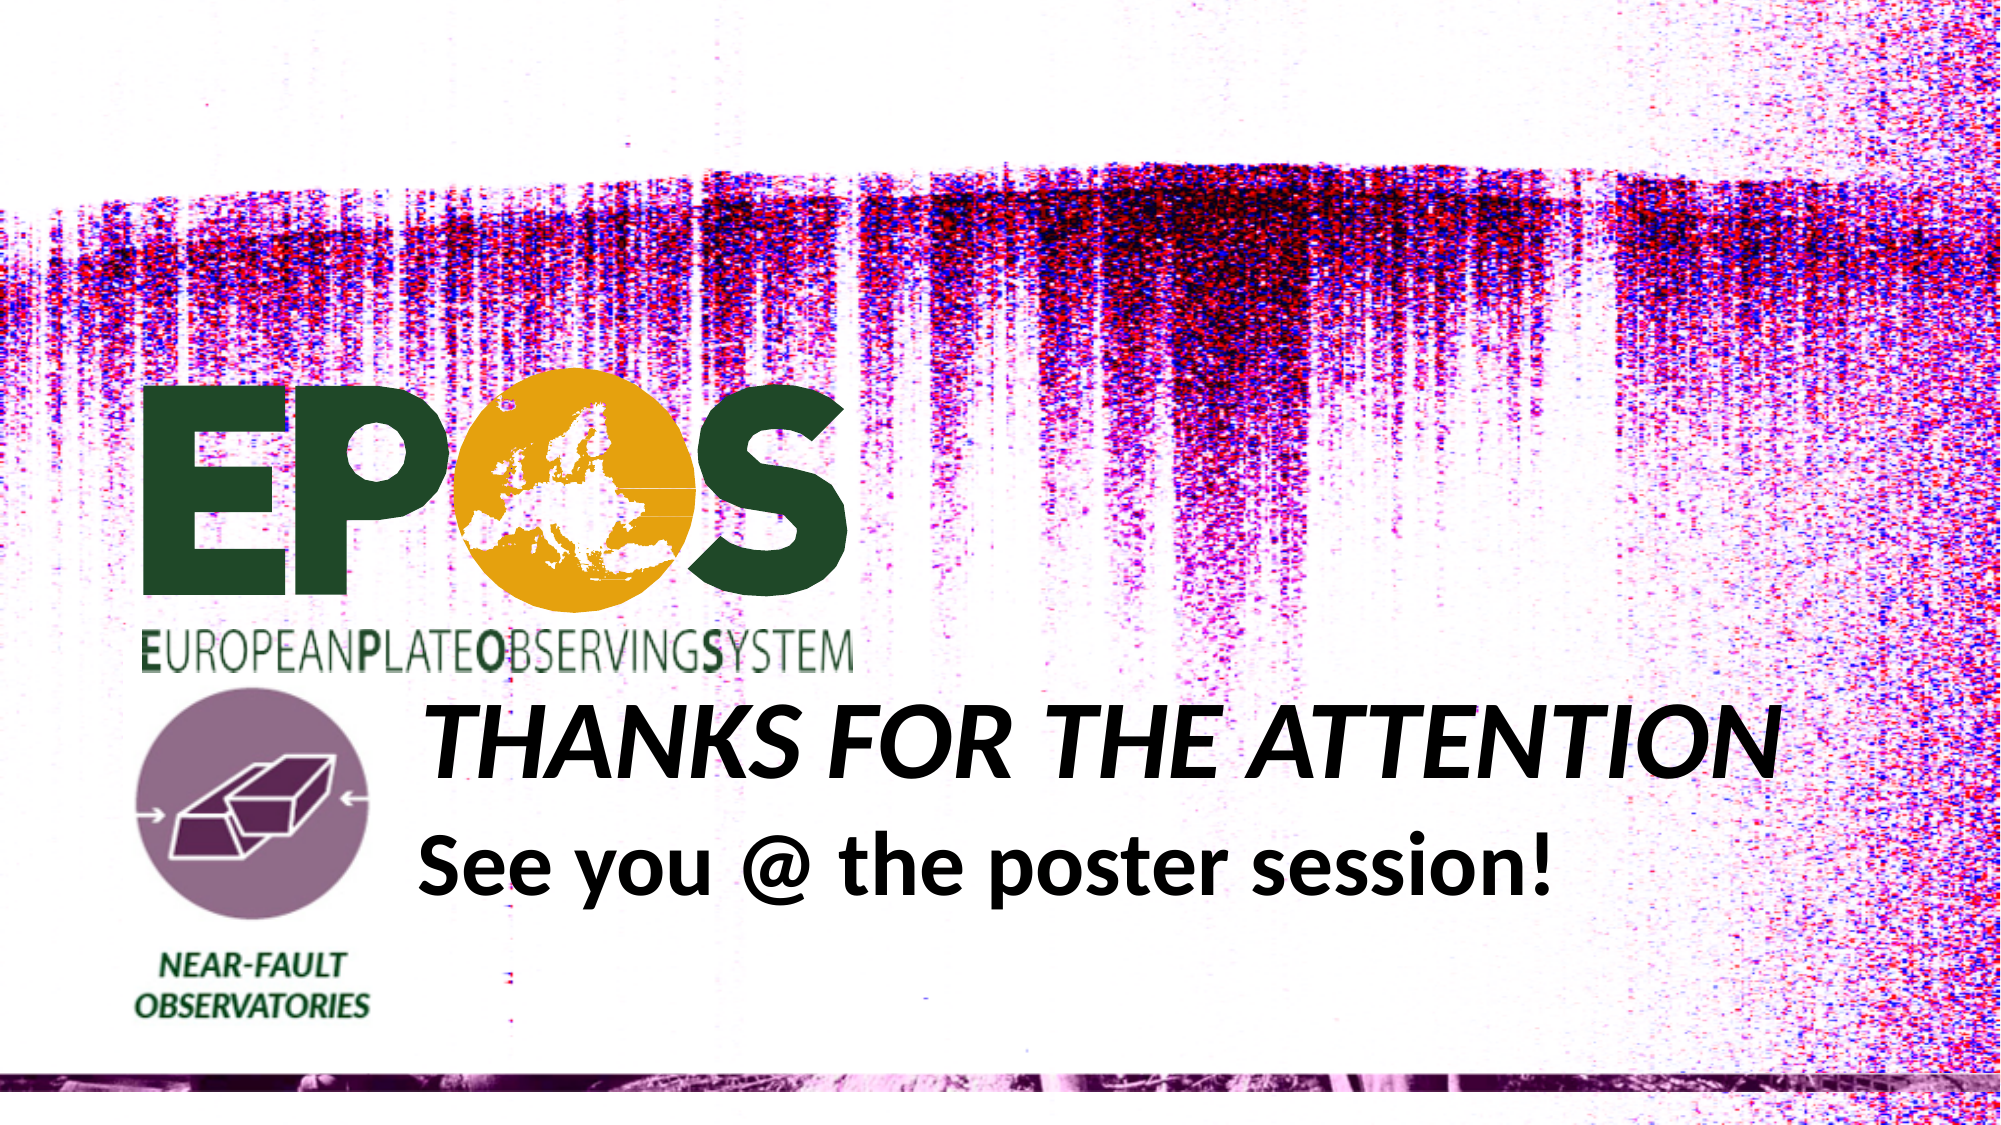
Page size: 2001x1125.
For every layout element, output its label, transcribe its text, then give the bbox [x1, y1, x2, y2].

text_box THANKS FOR THE ATTENTION [405, 658, 1800, 809]
picture [0, 0, 2001, 1125]
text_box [142, 367, 853, 673]
text_box See you @ the poster session! [403, 796, 1574, 922]
